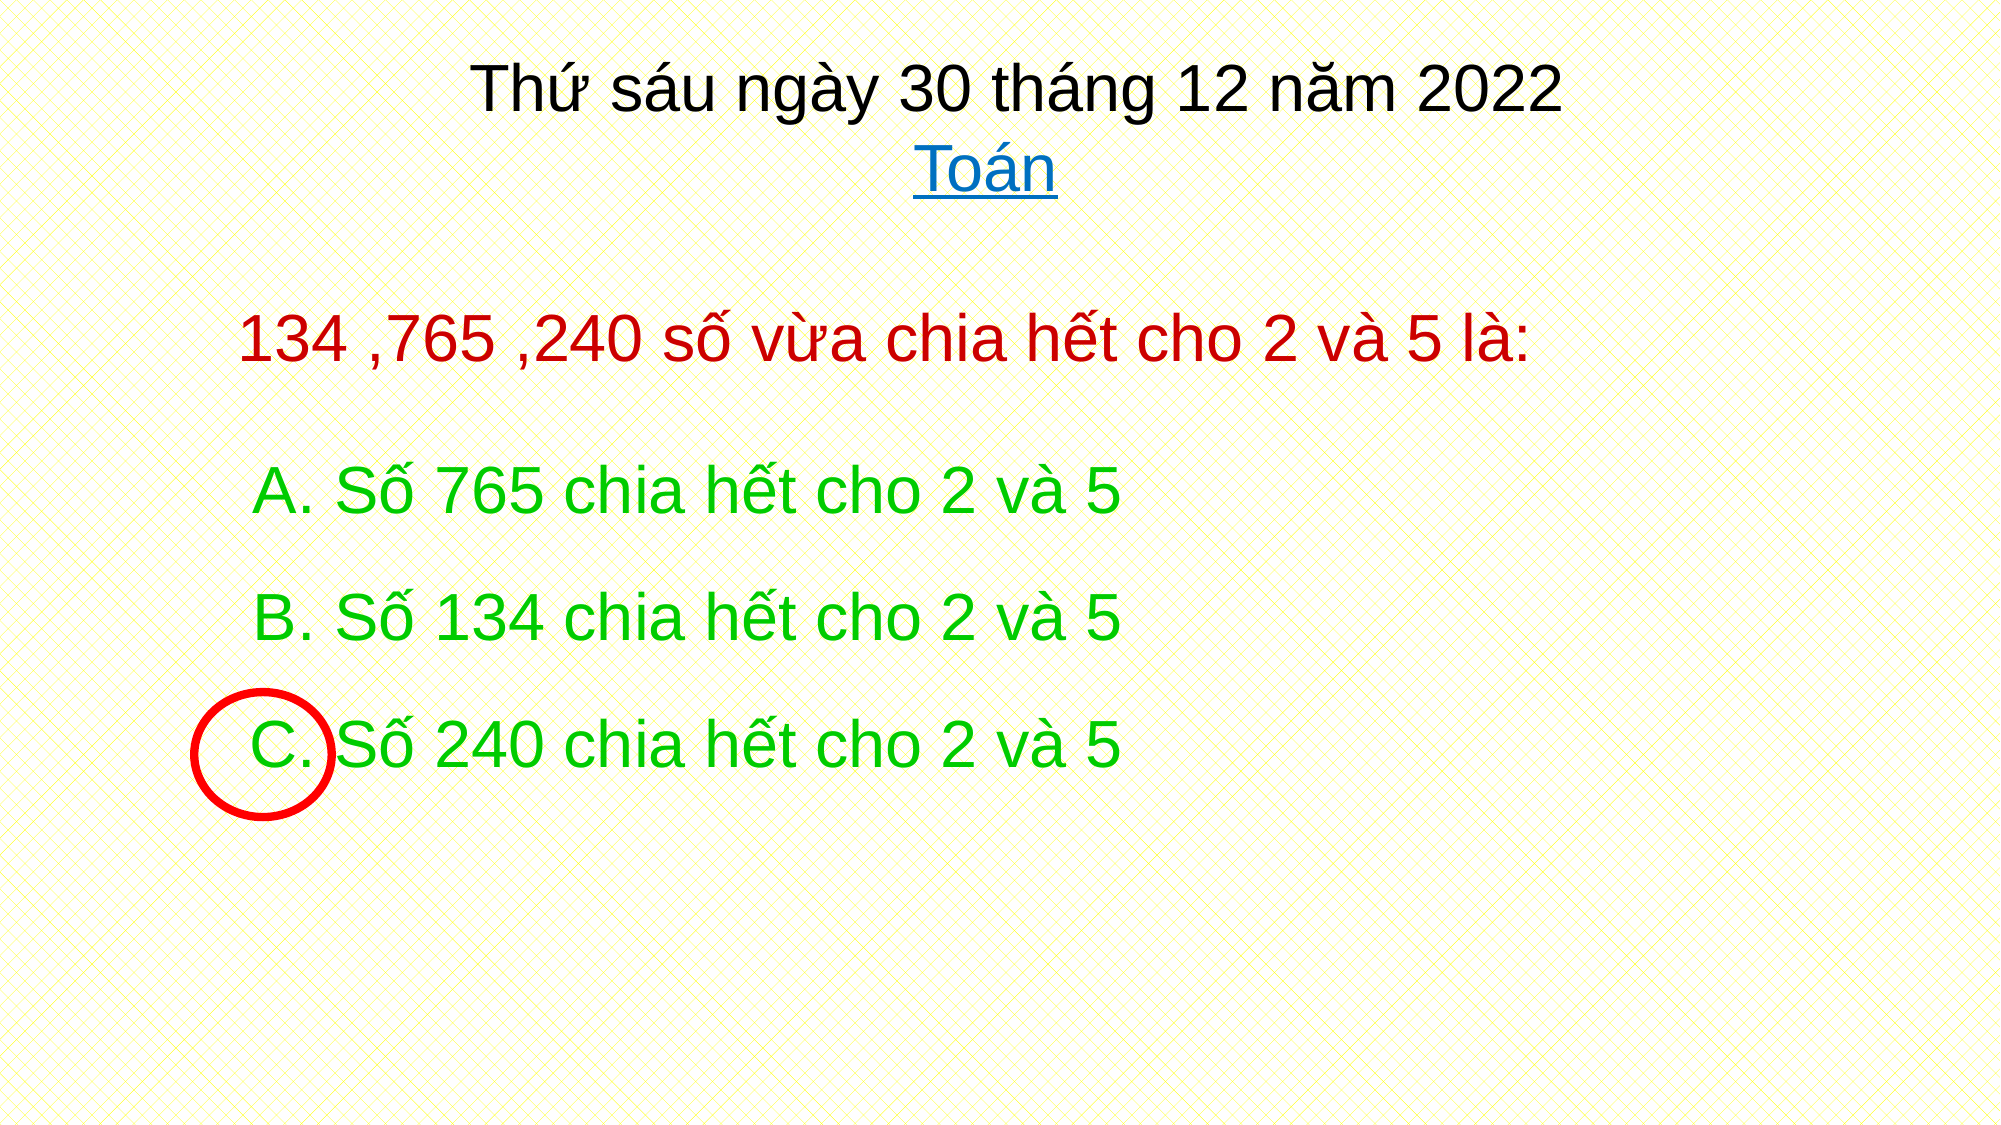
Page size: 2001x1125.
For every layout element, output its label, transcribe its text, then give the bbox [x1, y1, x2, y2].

text_box Thứ sáu ngày 30 tháng 12 năm 2022 Toán [324, 37, 1663, 213]
text_box A. Số 765 chia hết cho 2 và 5 [238, 439, 1939, 535]
text_box C. Số 240 chia hết cho 2 và 5 [285, 693, 1572, 788]
text_box B. Số 134 chia hết cho 2 và 5 [238, 566, 1700, 662]
text_box [193, 691, 333, 819]
text_box 134 ,765 ,240 số vừa chia hết cho 2 và 5 là: [174, 287, 1838, 383]
